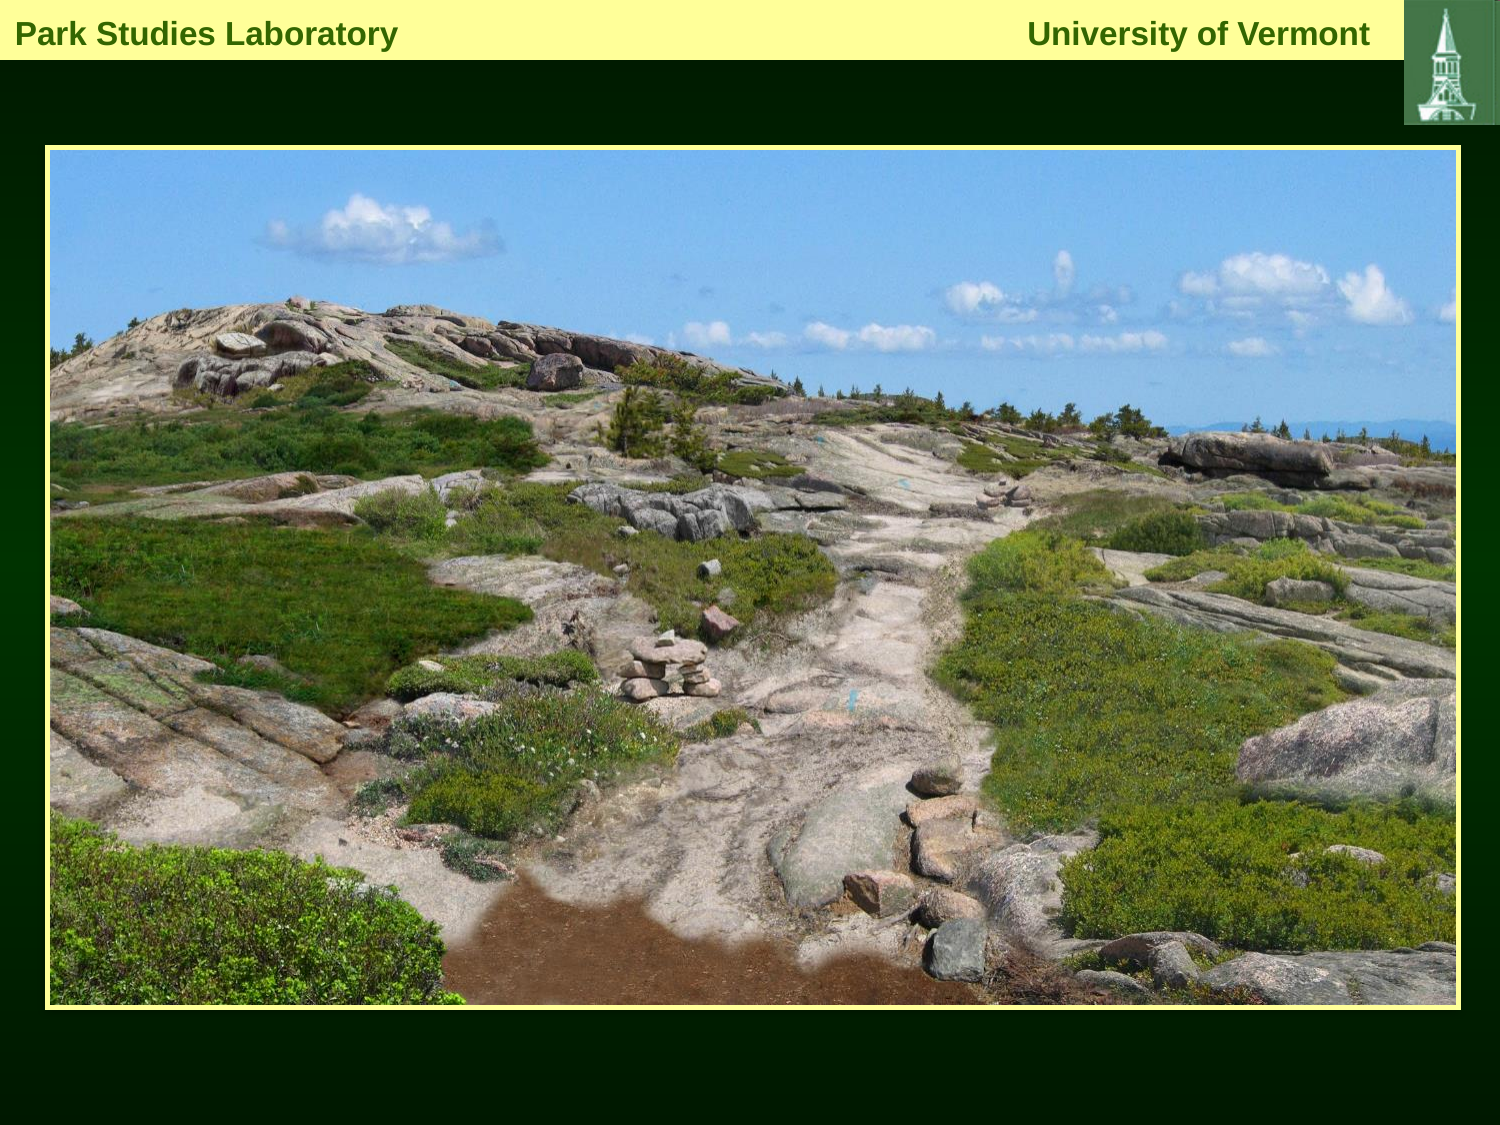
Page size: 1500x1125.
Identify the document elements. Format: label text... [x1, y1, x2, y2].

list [49, 149, 1457, 1006]
picture [1404, 0, 1500, 126]
text_box Park Studies Laboratory University of Vermont [0, 0, 1402, 60]
